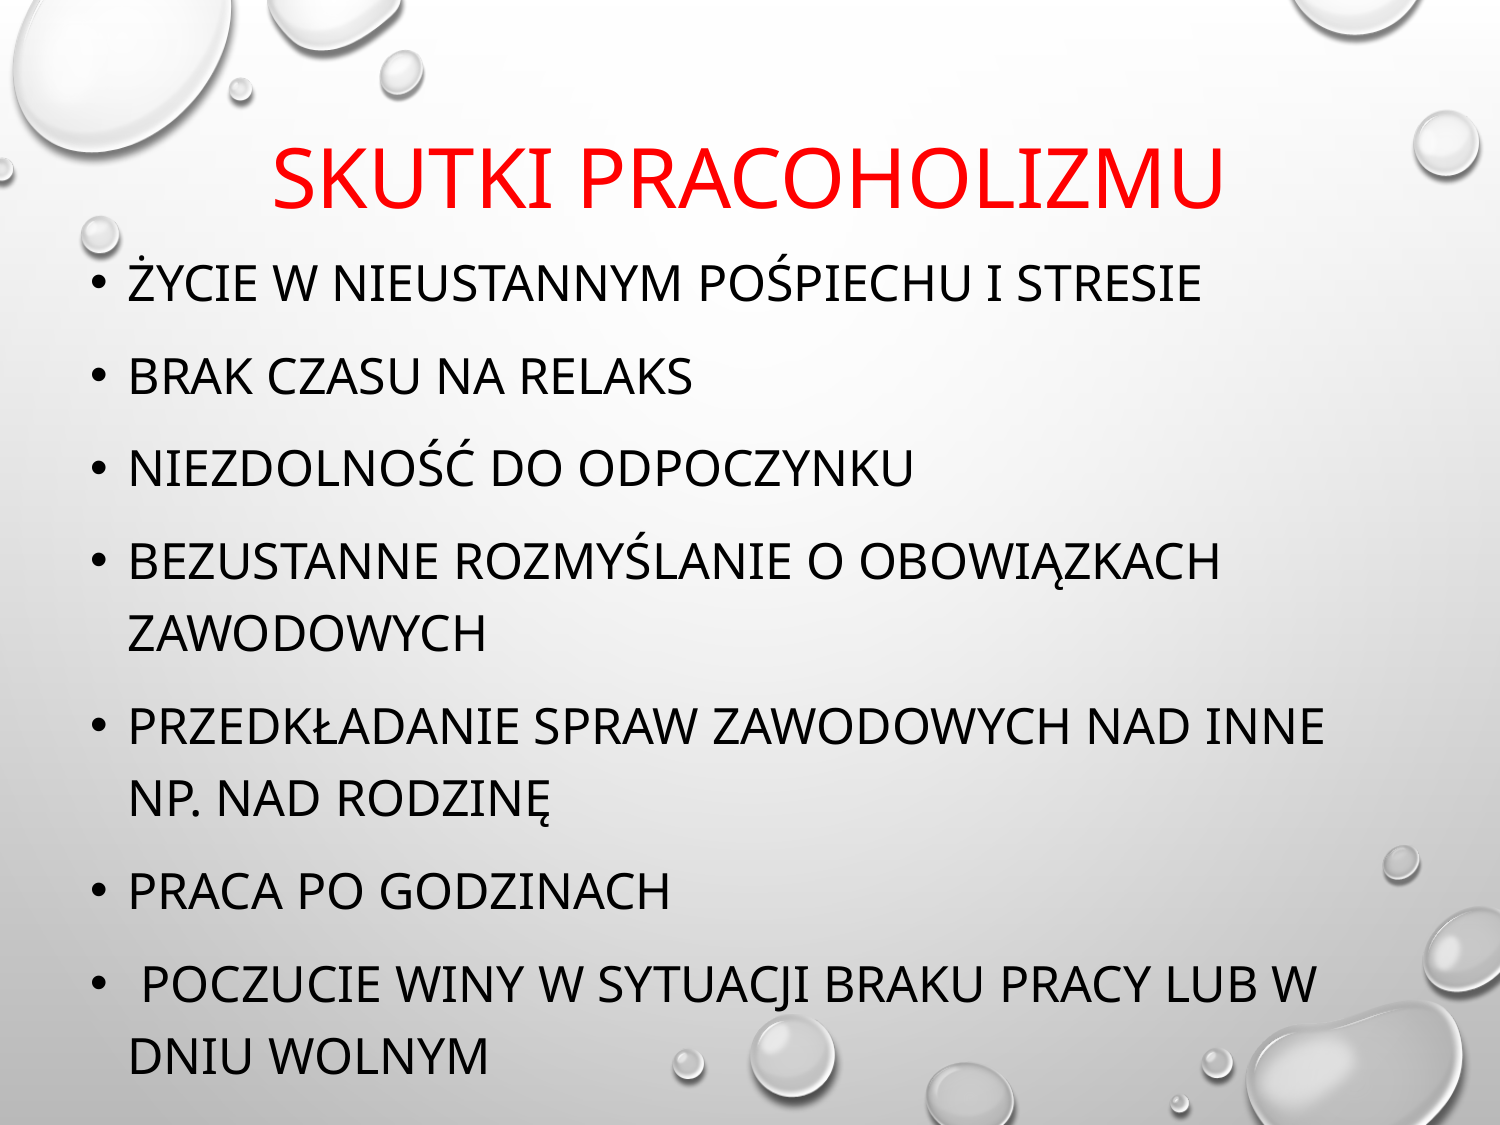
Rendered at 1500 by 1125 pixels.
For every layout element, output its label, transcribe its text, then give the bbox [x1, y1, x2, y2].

picture [0, 0, 1500, 1125]
title Skutki pracoholizmu [112, 0, 1388, 231]
list życie w nieustannym pośpiechu i stresie brak czasu na relaks niezdolność do odpoczynku bezustanne rozmyślanie o obowiązkach zawodowych przedkładanie spraw zawodowych nad inne np. nad rodzinę praca po godzinach poczucie winy w sytuacji braku pracy lub w dniu wolnym [75, 231, 1425, 1059]
